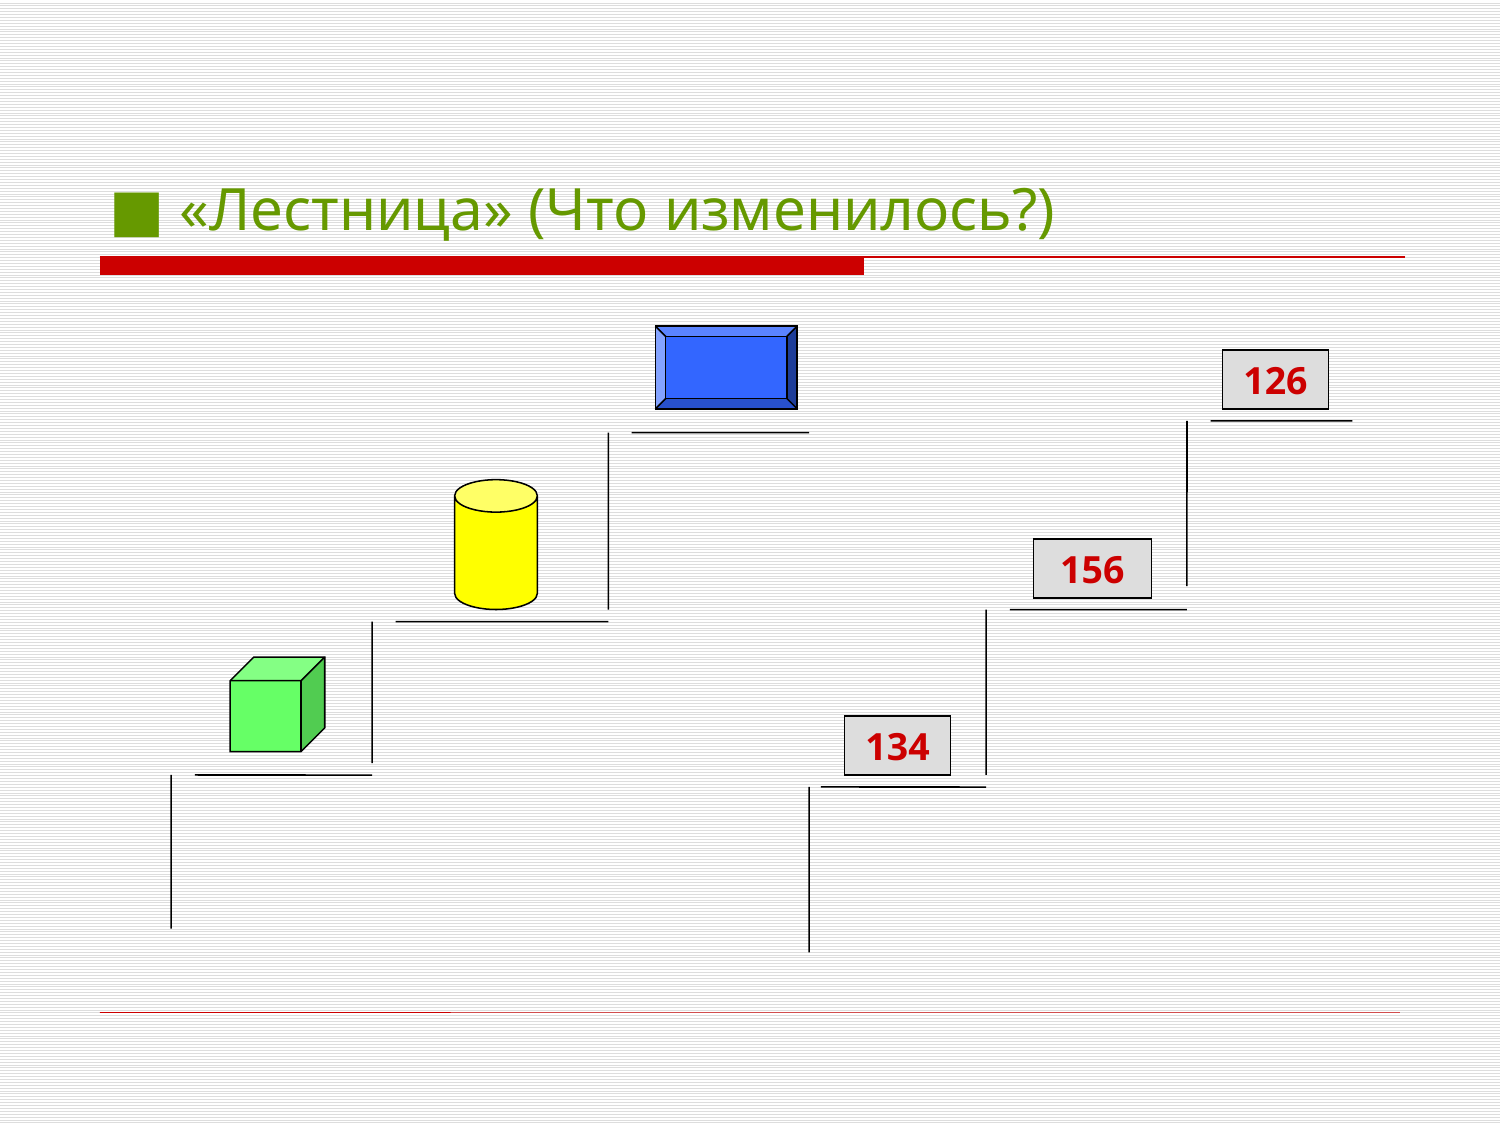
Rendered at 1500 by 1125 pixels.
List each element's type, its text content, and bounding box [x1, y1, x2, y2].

title ■ «Лестница» (Что изменилось?) [94, 50, 1407, 250]
text_box [230, 657, 325, 752]
text_box 134 [844, 716, 951, 775]
text_box [454, 479, 538, 610]
text_box 156 [1033, 538, 1152, 598]
text_box 126 [1222, 350, 1329, 410]
text_box [655, 326, 798, 409]
